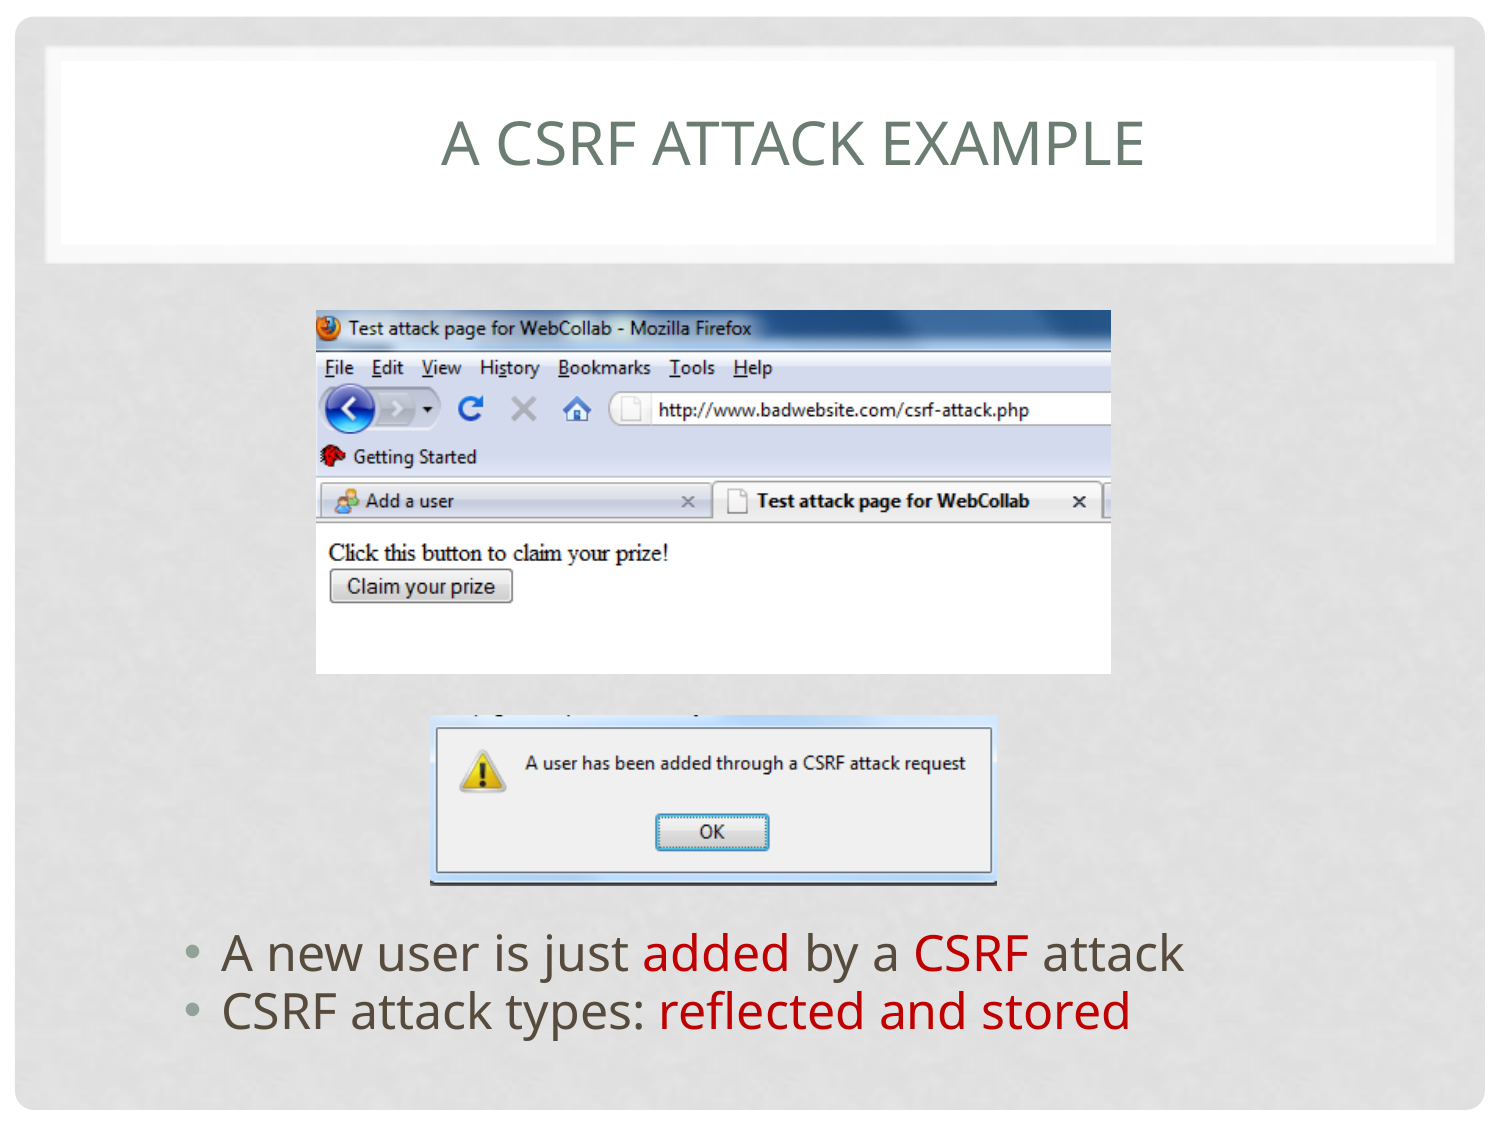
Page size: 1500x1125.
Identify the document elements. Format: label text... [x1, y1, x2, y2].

title A CSRF attack example [187, 96, 1400, 185]
list A new user is just added by a CSRF attack CSRF attack types: reflected and stored [150, 925, 1438, 1096]
picture [430, 714, 997, 886]
picture [316, 310, 1111, 674]
